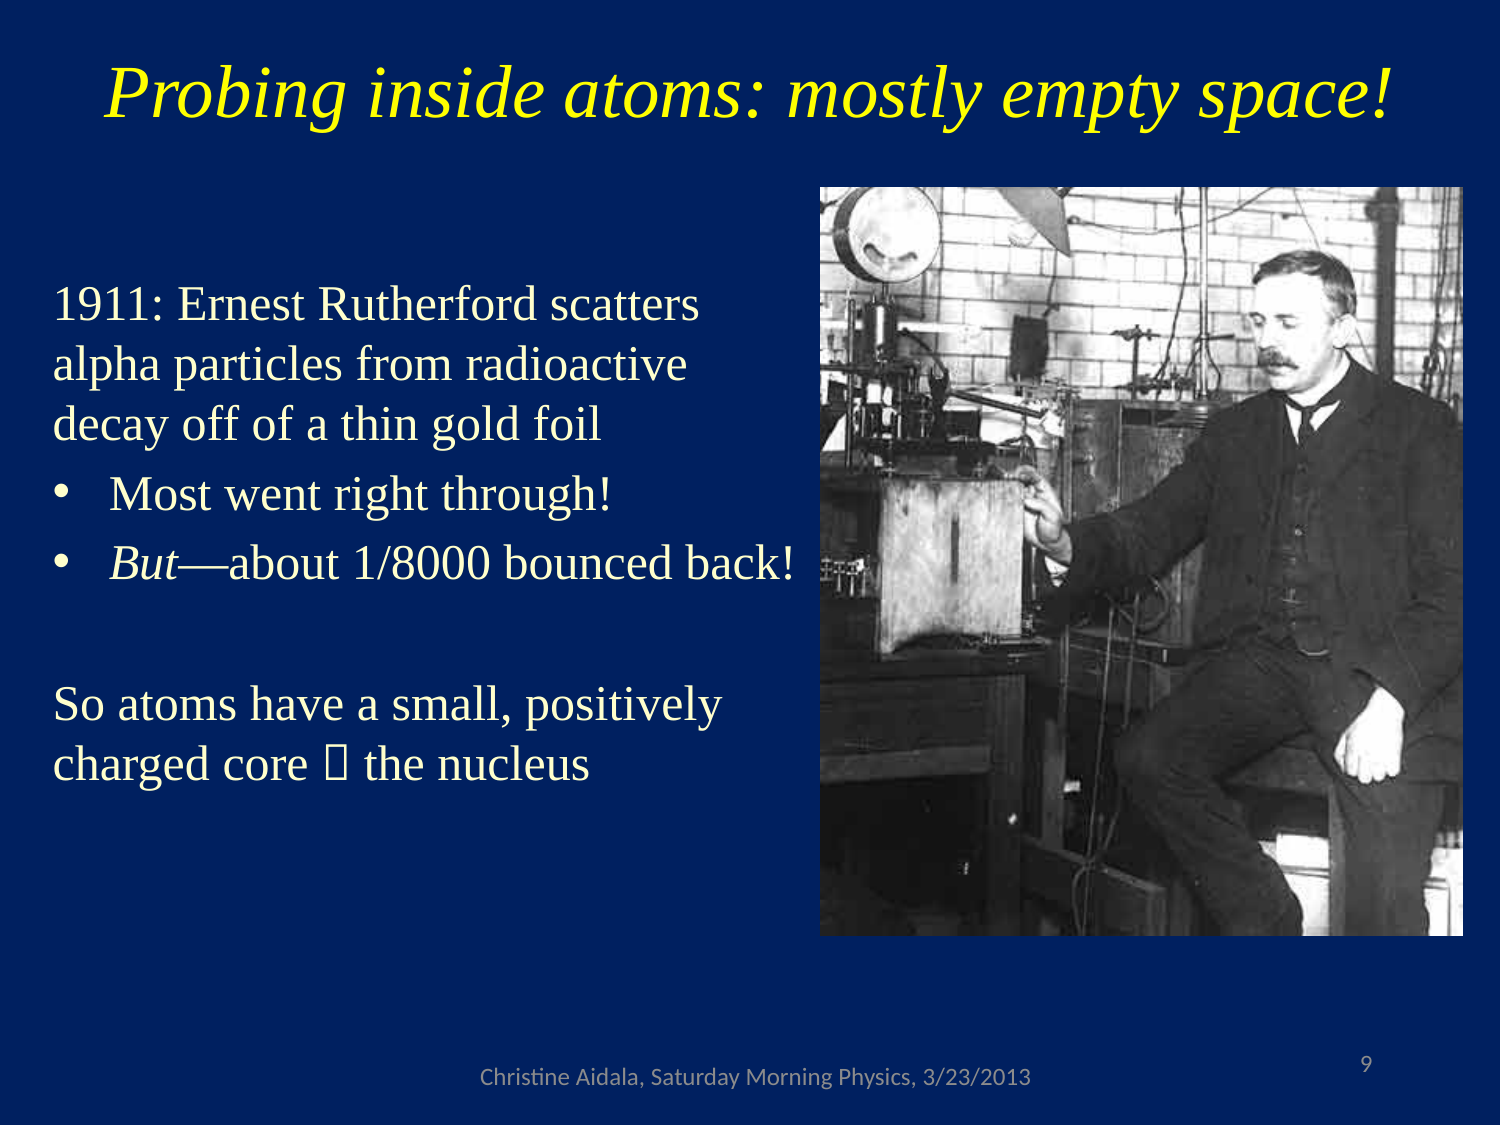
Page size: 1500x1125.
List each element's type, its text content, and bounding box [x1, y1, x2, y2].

title Probing inside atoms: mostly empty space! [37, 37, 1463, 138]
picture [820, 187, 1463, 937]
slide_number 9 [1149, 1025, 1388, 1100]
footer Christine Aidala, Saturday Morning Physics, 3/23/2013 [387, 1050, 1125, 1100]
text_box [830, 99, 1426, 185]
list 1911: Ernest Rutherford scatters alpha particles from radioactive decay off of a thin gold foil Most went right through! But—about 1/8000 bounced back! So atoms have a small, positively charged core  the nucleus [37, 262, 814, 913]
